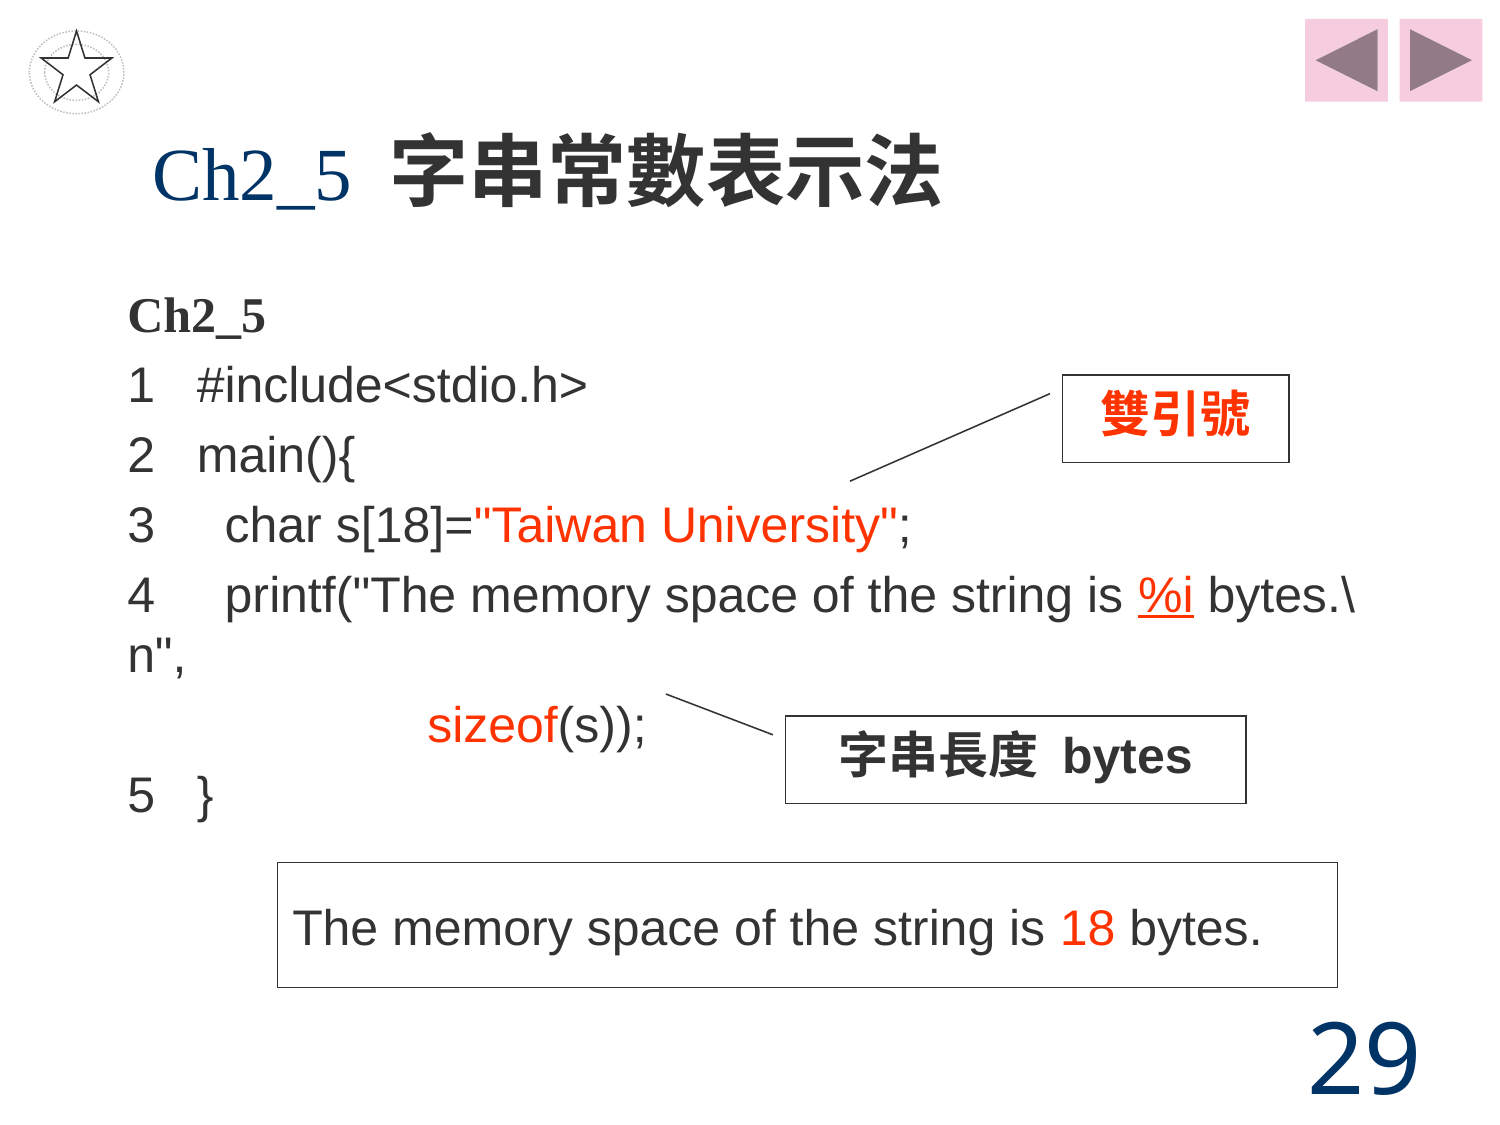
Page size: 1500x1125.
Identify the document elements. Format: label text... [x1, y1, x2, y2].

slide_number 29 [1245, 1024, 1483, 1101]
text_box Ch2_5 1 #include<stdio.h> 2 main(){ 3 char s[18]="Taiwan University"; 4 printf("The memory space of the string is %i bytes.\n", sizeof(s)); 5 } [112, 274, 1424, 830]
text_box 雙引號 [1062, 374, 1289, 463]
text_box 字串長度 bytes [785, 716, 1247, 804]
text_box [41, 31, 112, 102]
title Ch2_5 字串常數表示法 [137, 99, 1388, 238]
text_box The memory space of the string is 18 bytes. [277, 862, 1338, 988]
